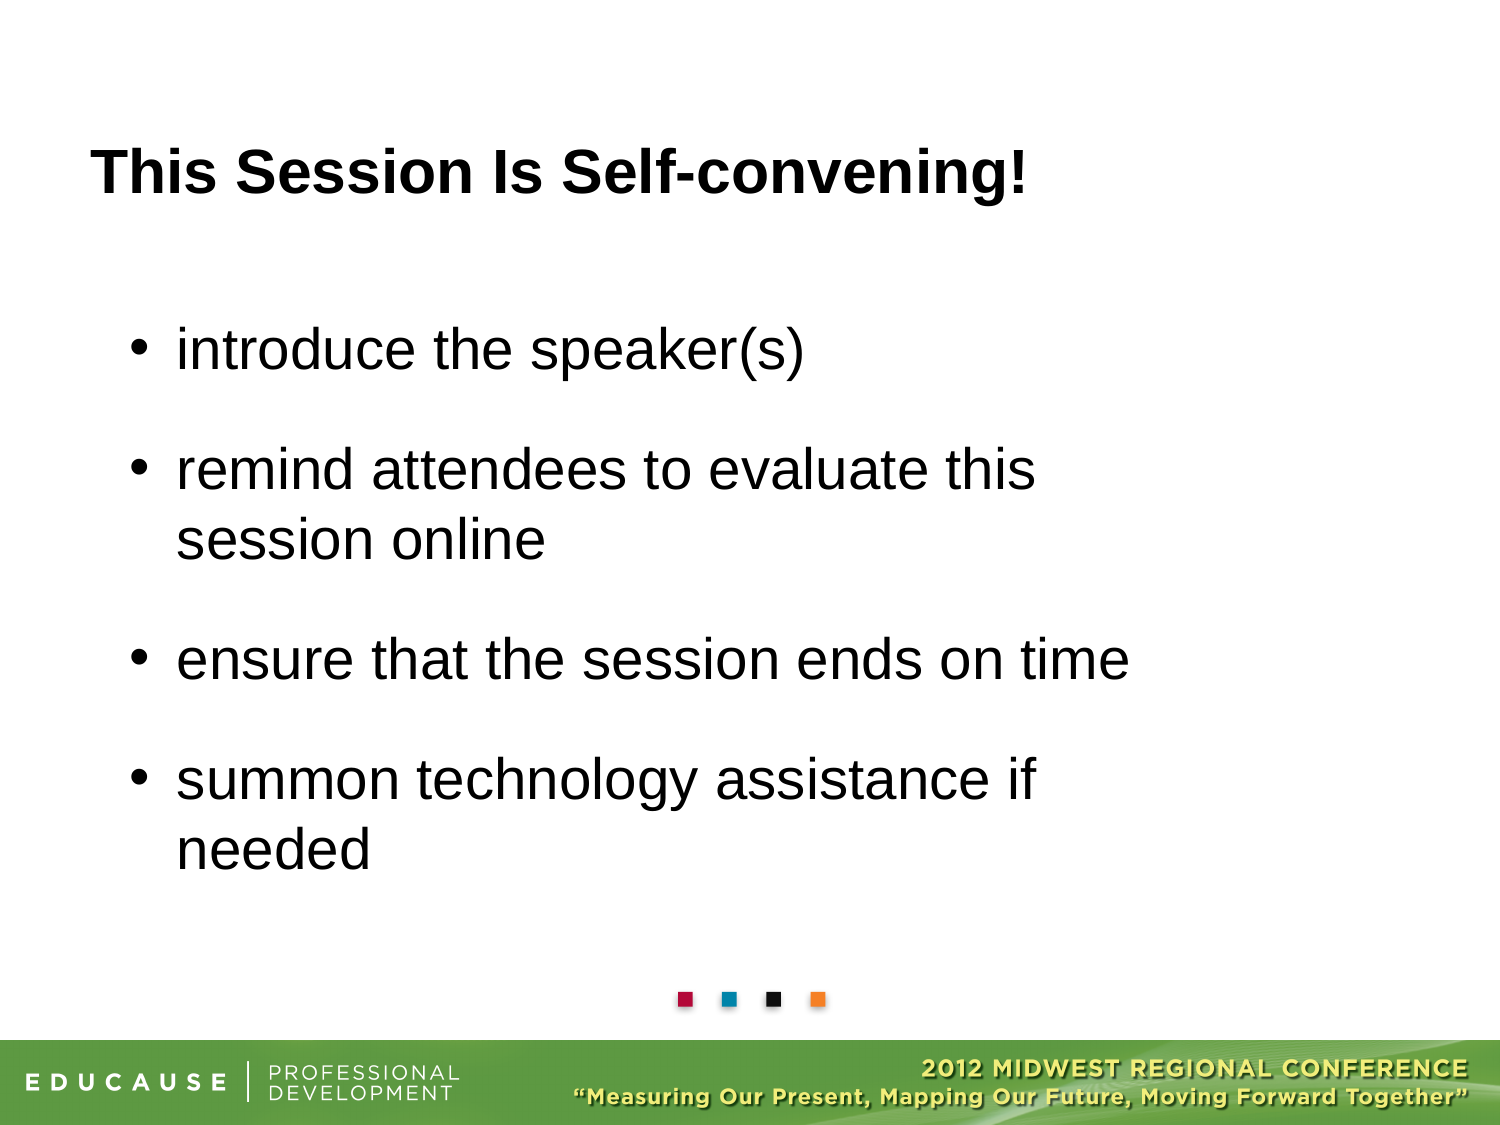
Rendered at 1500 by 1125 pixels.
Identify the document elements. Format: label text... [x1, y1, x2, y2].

title This Session Is Self-convening! [75, 75, 1450, 263]
picture [0, 1040, 1500, 1125]
text_box introduce the speaker(s) remind attendees to evaluate this session online ensure that the session ends on time summon technology assistance if needed [115, 303, 1260, 889]
